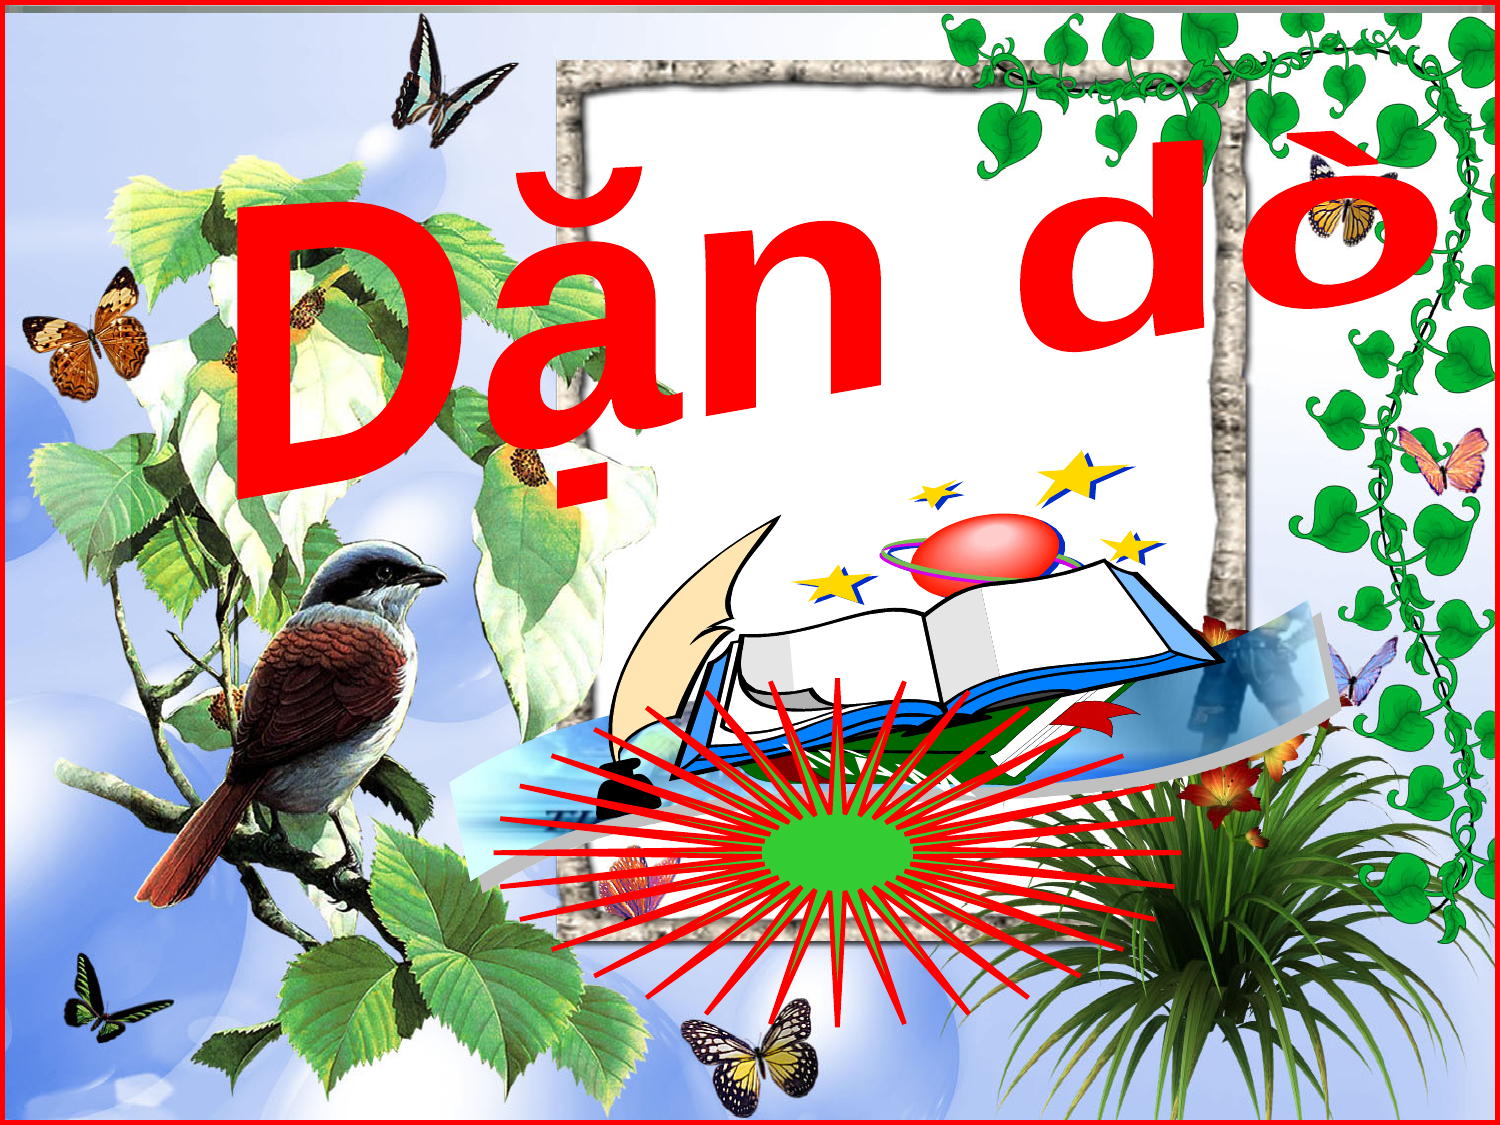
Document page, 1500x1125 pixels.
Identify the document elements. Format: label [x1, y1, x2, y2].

picture [0, 12, 1500, 1125]
text_box [433, 498, 1312, 827]
text_box [0, 0, 1500, 12]
